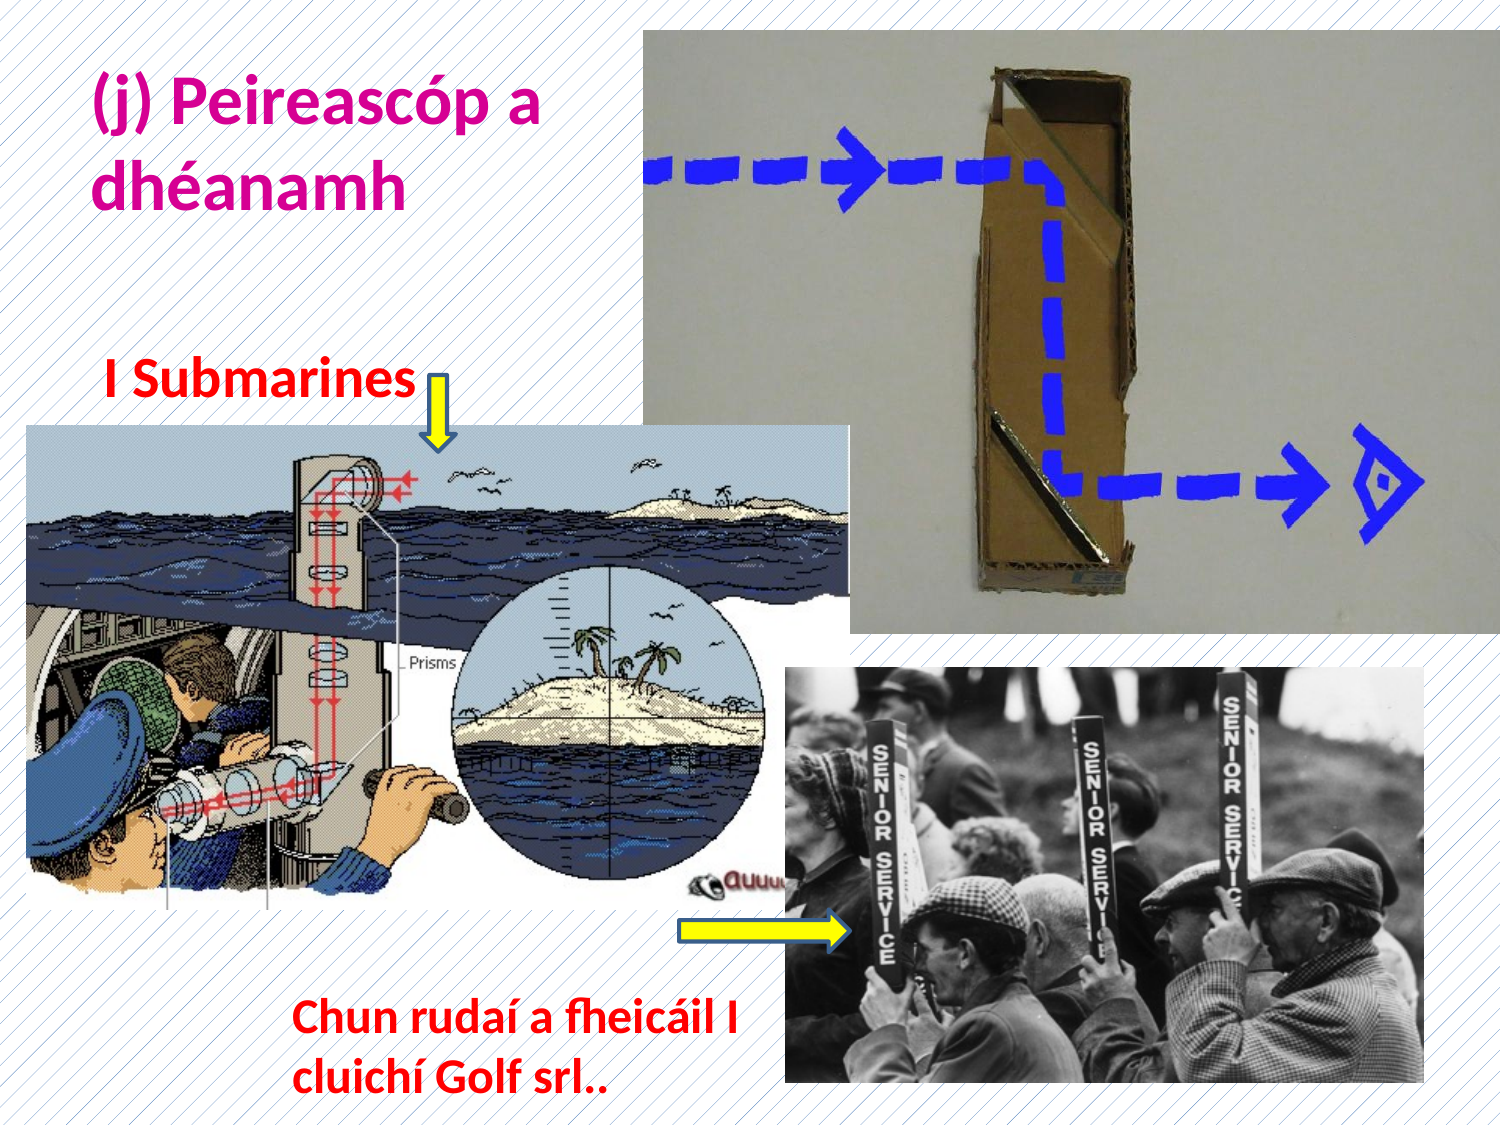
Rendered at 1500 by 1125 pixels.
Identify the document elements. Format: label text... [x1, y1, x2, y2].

text_box I Submarines [88, 332, 585, 417]
picture [26, 30, 1500, 1083]
text_box [427, 372, 450, 423]
title (j) Peireascóp a dhéanamh [75, 45, 638, 233]
text_box [677, 919, 780, 944]
text_box Chun rudaí a fheicáil I cluichí Golf srl.. [277, 975, 786, 1111]
